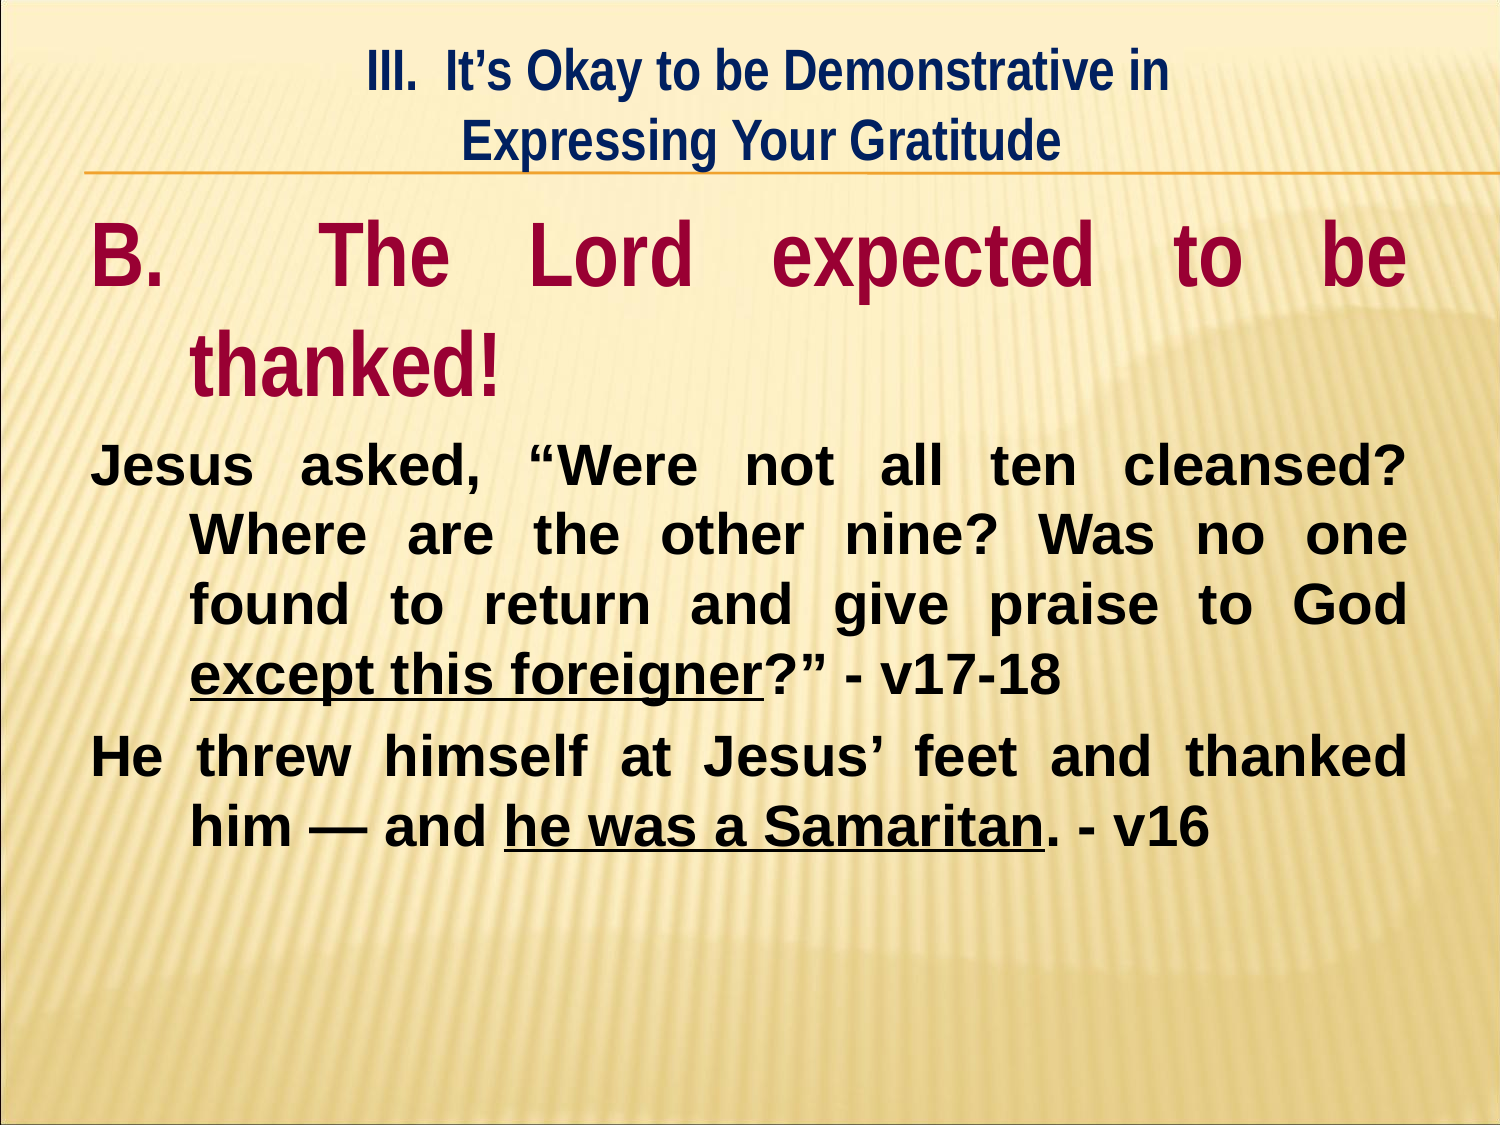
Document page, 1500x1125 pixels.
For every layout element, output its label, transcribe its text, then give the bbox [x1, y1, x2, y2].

picture [0, 0, 1500, 1125]
list B. The Lord expected to be thanked! Jesus asked, “Were not all ten cleansed? Where are the other nine? Was no one found to return and give praise to God except this foreigner?” - v17-18 He threw himself at Jesus’ feet and thanked him — and he was a Samaritan. - v16 [75, 187, 1425, 1075]
text_box III. It’s Okay to be Demonstrative in Expressing Your Gratitude [124, 24, 1413, 180]
